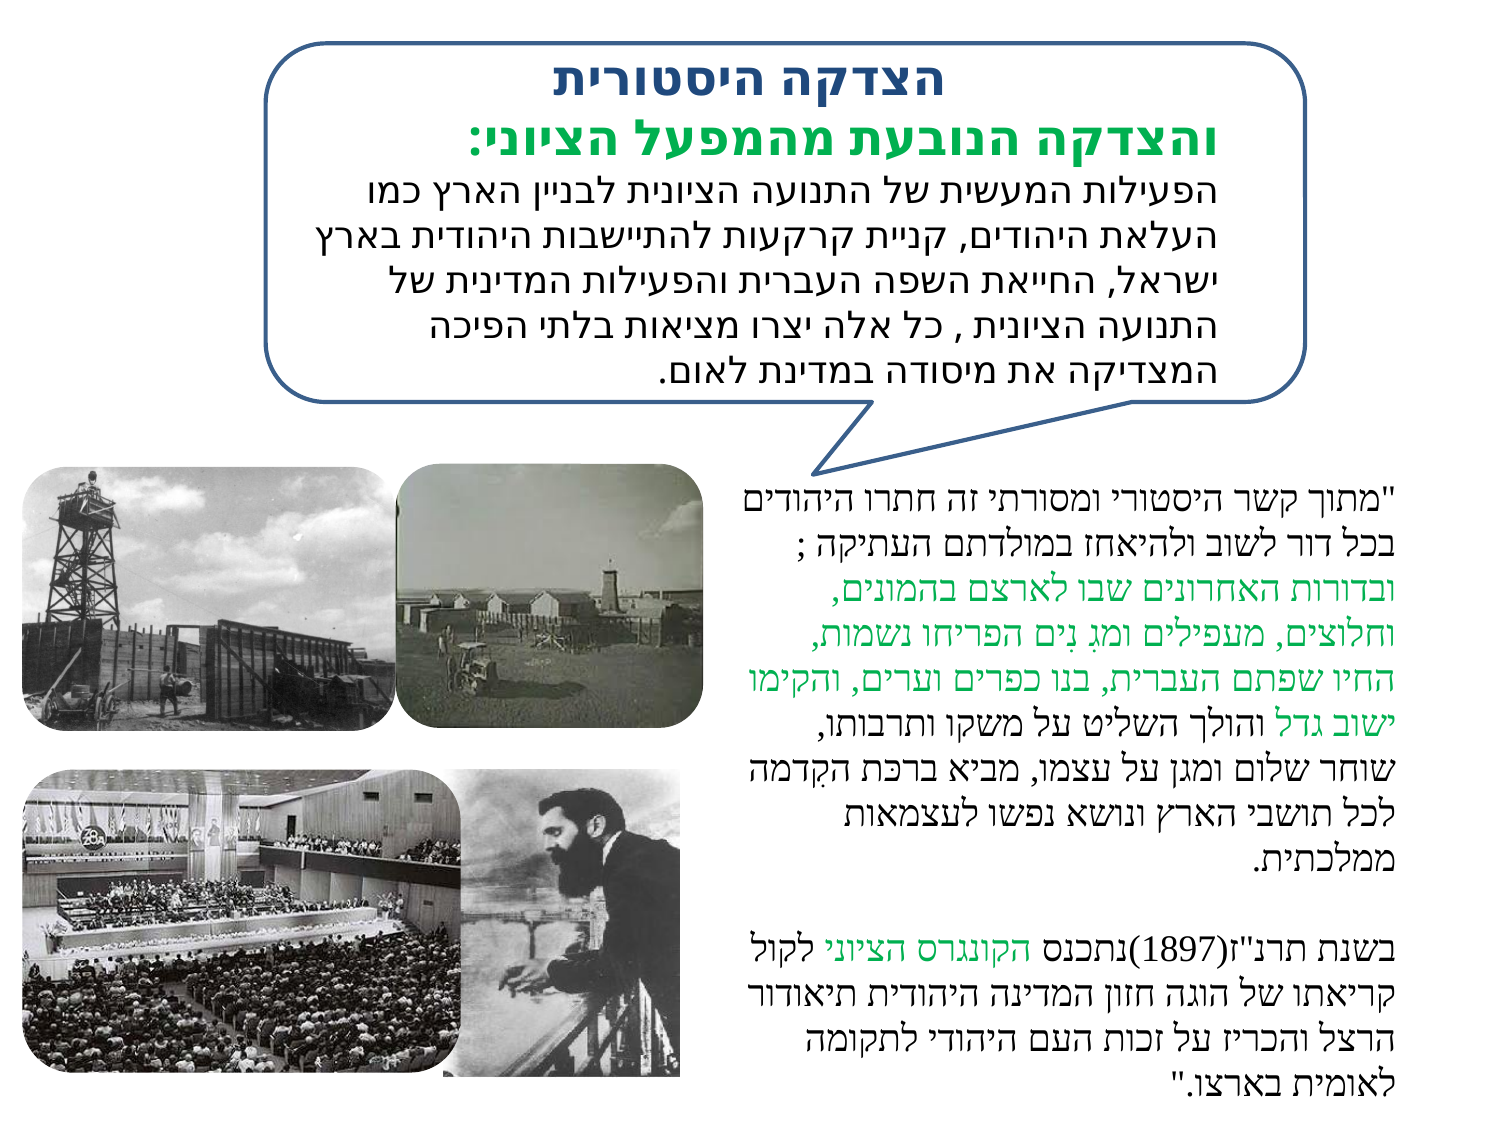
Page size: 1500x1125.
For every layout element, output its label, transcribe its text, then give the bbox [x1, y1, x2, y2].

text_box הצדקה היסטורית והצדקה הנובעת מהמפעל הציוני: הפעילות המעשית של התנועה הציונית לבניין הארץ כמו העלאת היהודים, קניית קרקעות להתיישבות היהודית בארץ ישראל, החייאת השפה העברית והפעילות המדינית של התנועה הציונית , כל אלה יצרו מציאות בלתי הפיכה המצדיקה את מיסודה במדינת לאום. [265, 38, 1235, 399]
picture [442, 769, 680, 1079]
text_box [393, 461, 706, 731]
text_box [20, 464, 396, 734]
text_box [300, 41, 1308, 477]
text_box "מתוך קשר היסטורי ומסורתי זה חתרו היהודים בכל דור לשוב ולהיאחז במולדתם העתיקה ; ובדורות האחרונים שבו לארצם בהמונים, וחלוצים, מעפילים ומגִ נִים הפריחו נשמות, החיו שפתם העברית, בנו כפרים וערים, והקימו ישוב גדל והולך השליט על משקו ותרבותו, שוחר שלום ומגן על עצמו, מביא ברכּת הקִדמה לכל תושבי הארץ ונושא נפשו לעצמאות ממלכתית. בשנת תרנ"ז(1897)נתכנס הקונגרס הציוני לקול קריאתו של הוגה חזון המדינה היהודית תיאודור הרצל והכריז על זכות העם היהודי לתקומה לאומית בארצו." [726, 466, 1412, 1112]
text_box [20, 767, 437, 1075]
